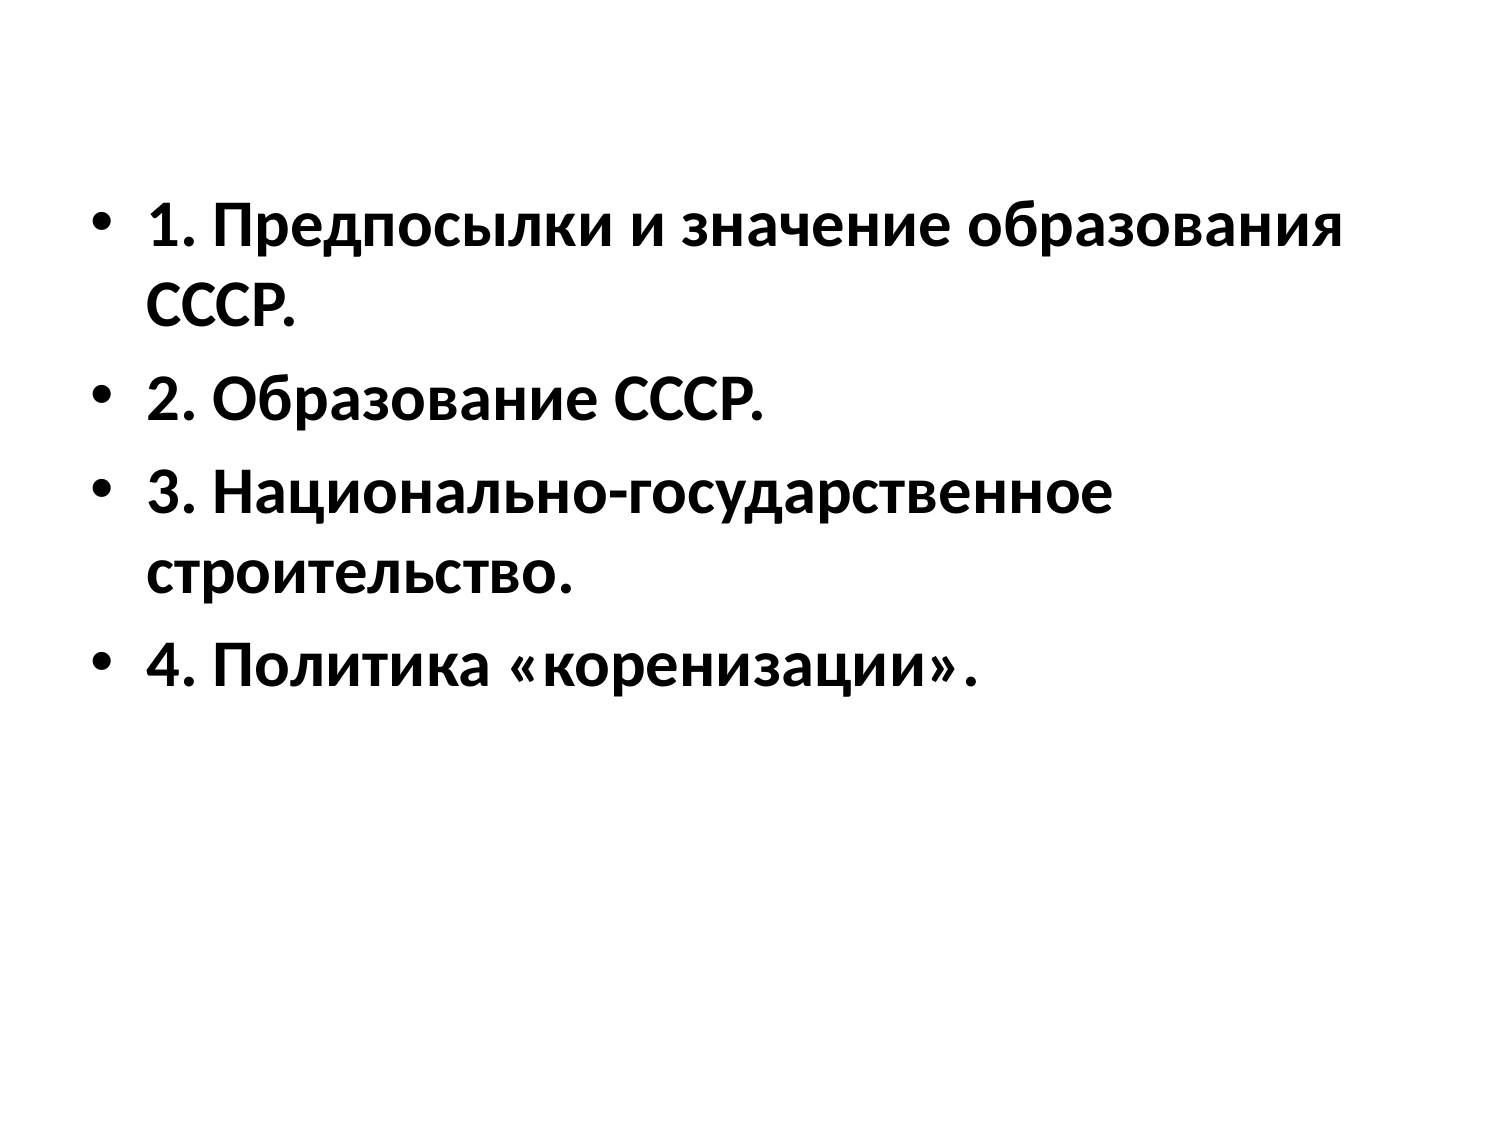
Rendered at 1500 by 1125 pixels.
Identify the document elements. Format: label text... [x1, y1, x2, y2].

list 1. Предпосылки и значение образования СССР. 2. Образование СССР. 3. Национально-государственное строительство. 4. Политика «коренизации». [75, 172, 1425, 1005]
